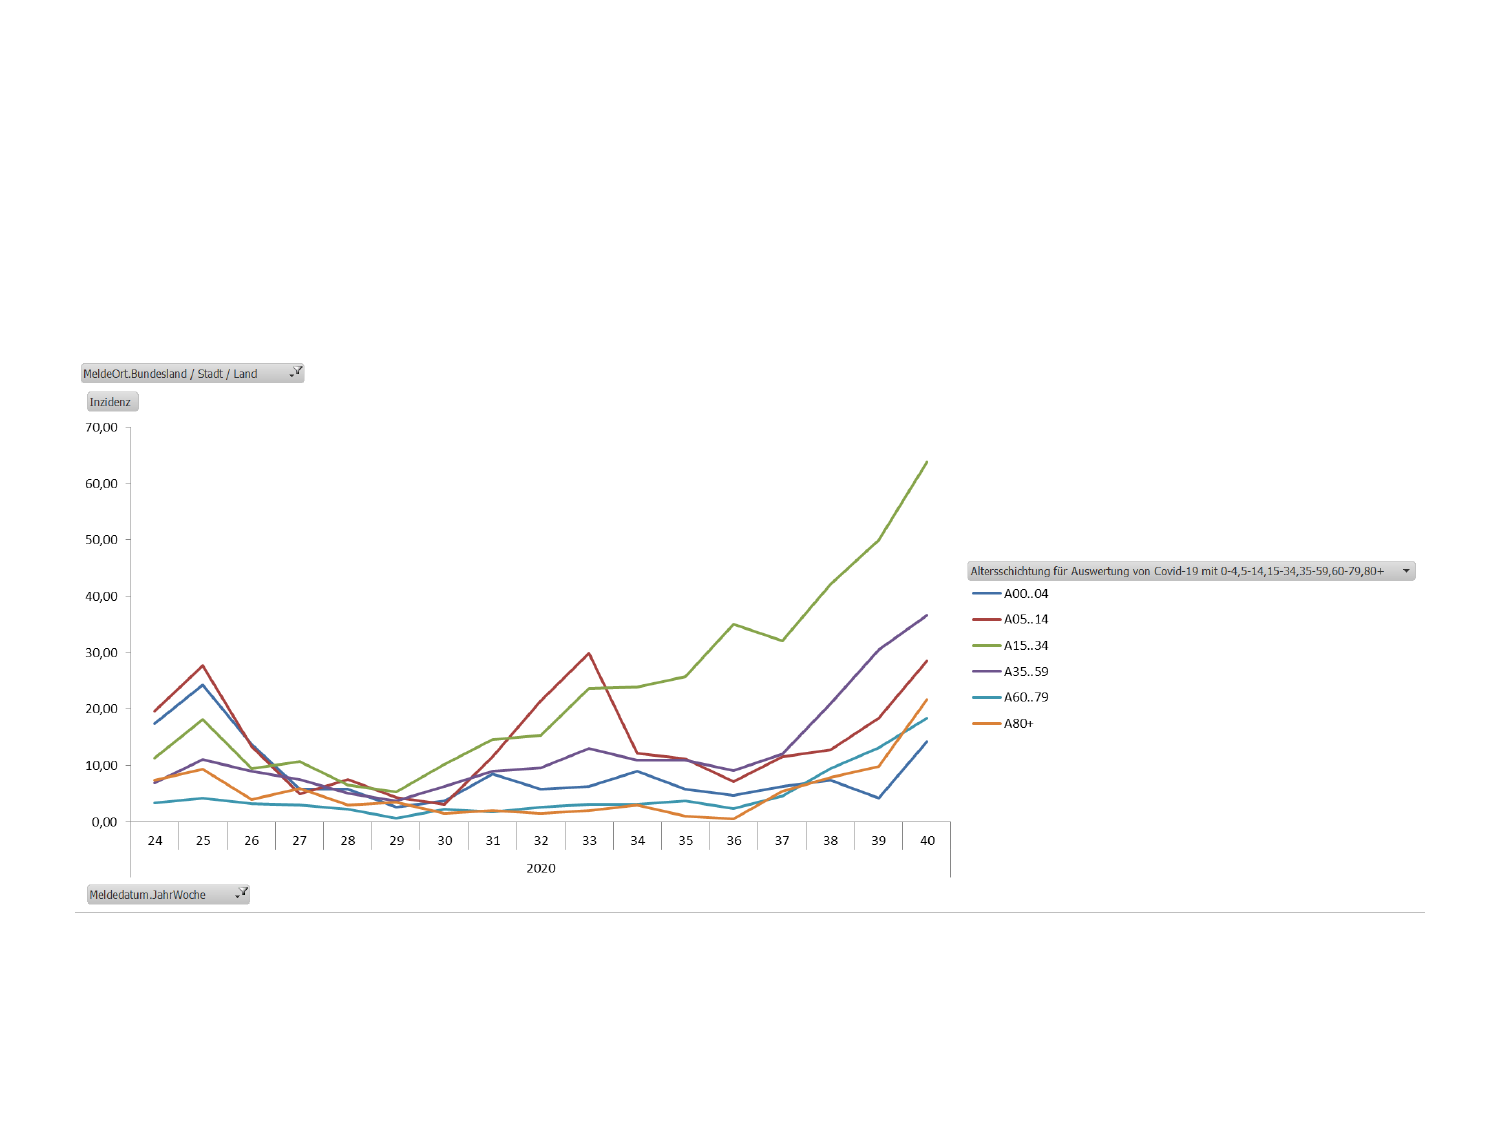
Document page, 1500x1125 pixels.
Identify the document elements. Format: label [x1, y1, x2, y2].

list [74, 354, 1426, 913]
